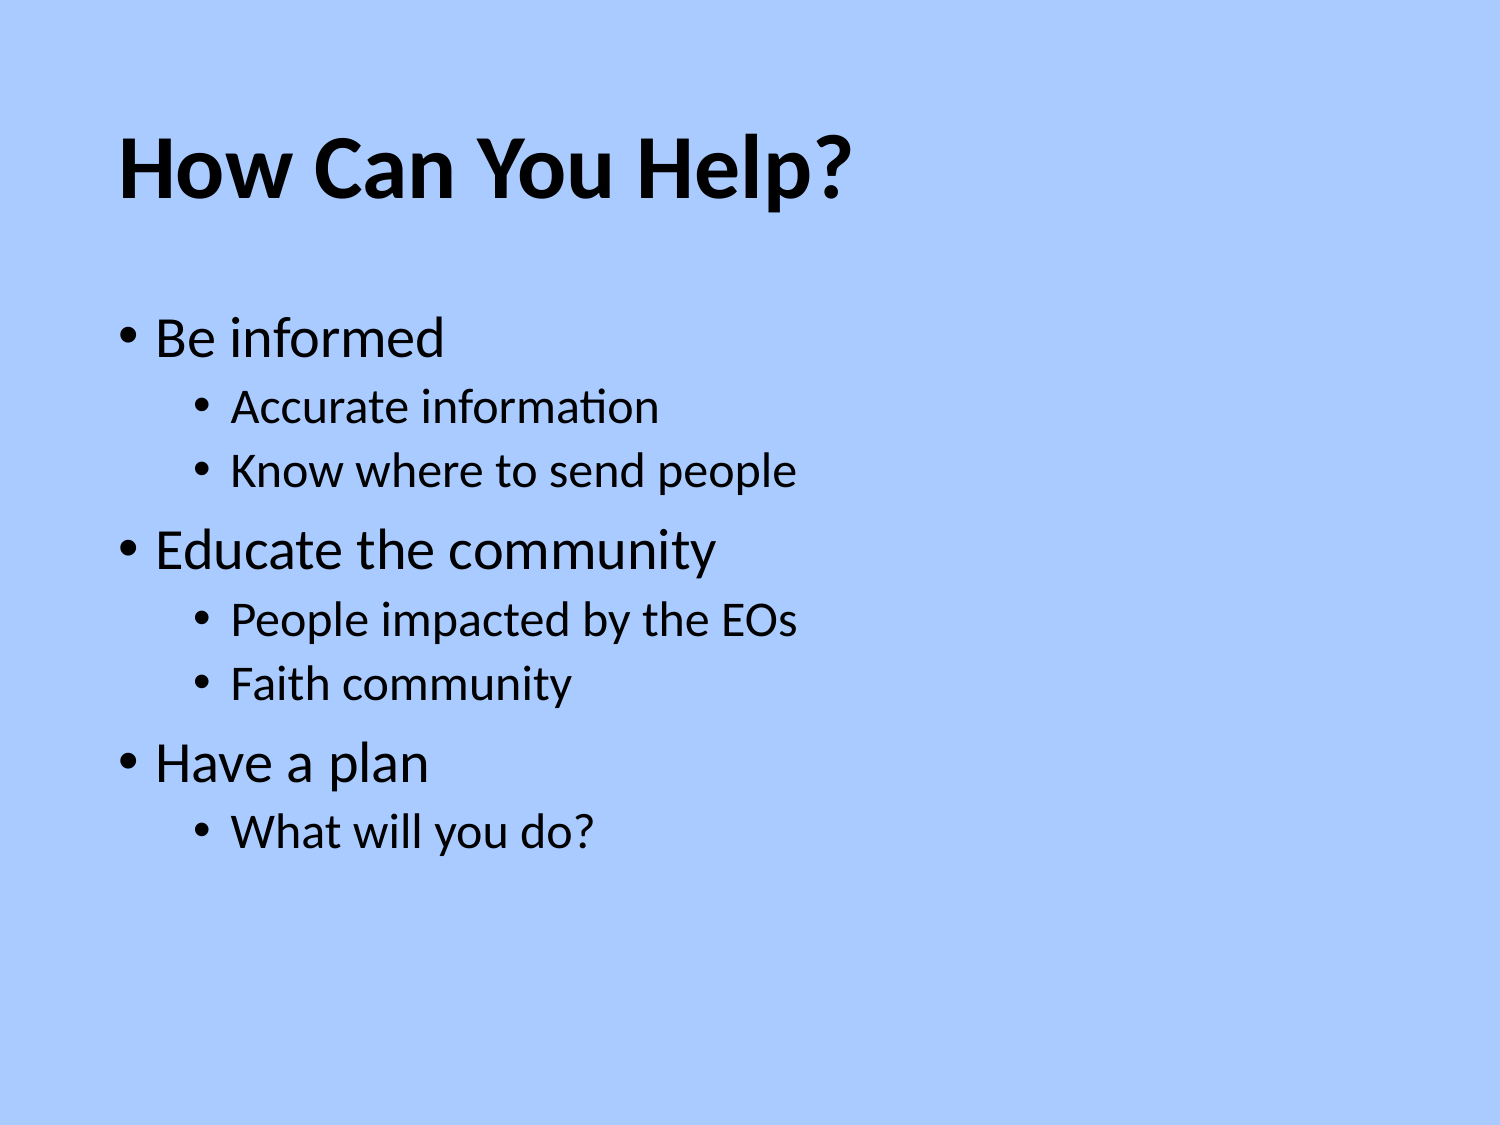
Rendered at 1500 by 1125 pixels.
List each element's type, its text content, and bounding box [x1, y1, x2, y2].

list Be informed Accurate information Know where to send people Educate the community People impacted by the EOs Faith community Have a plan What will you do? [103, 299, 1397, 1014]
title How Can You Help? [103, 59, 1397, 278]
